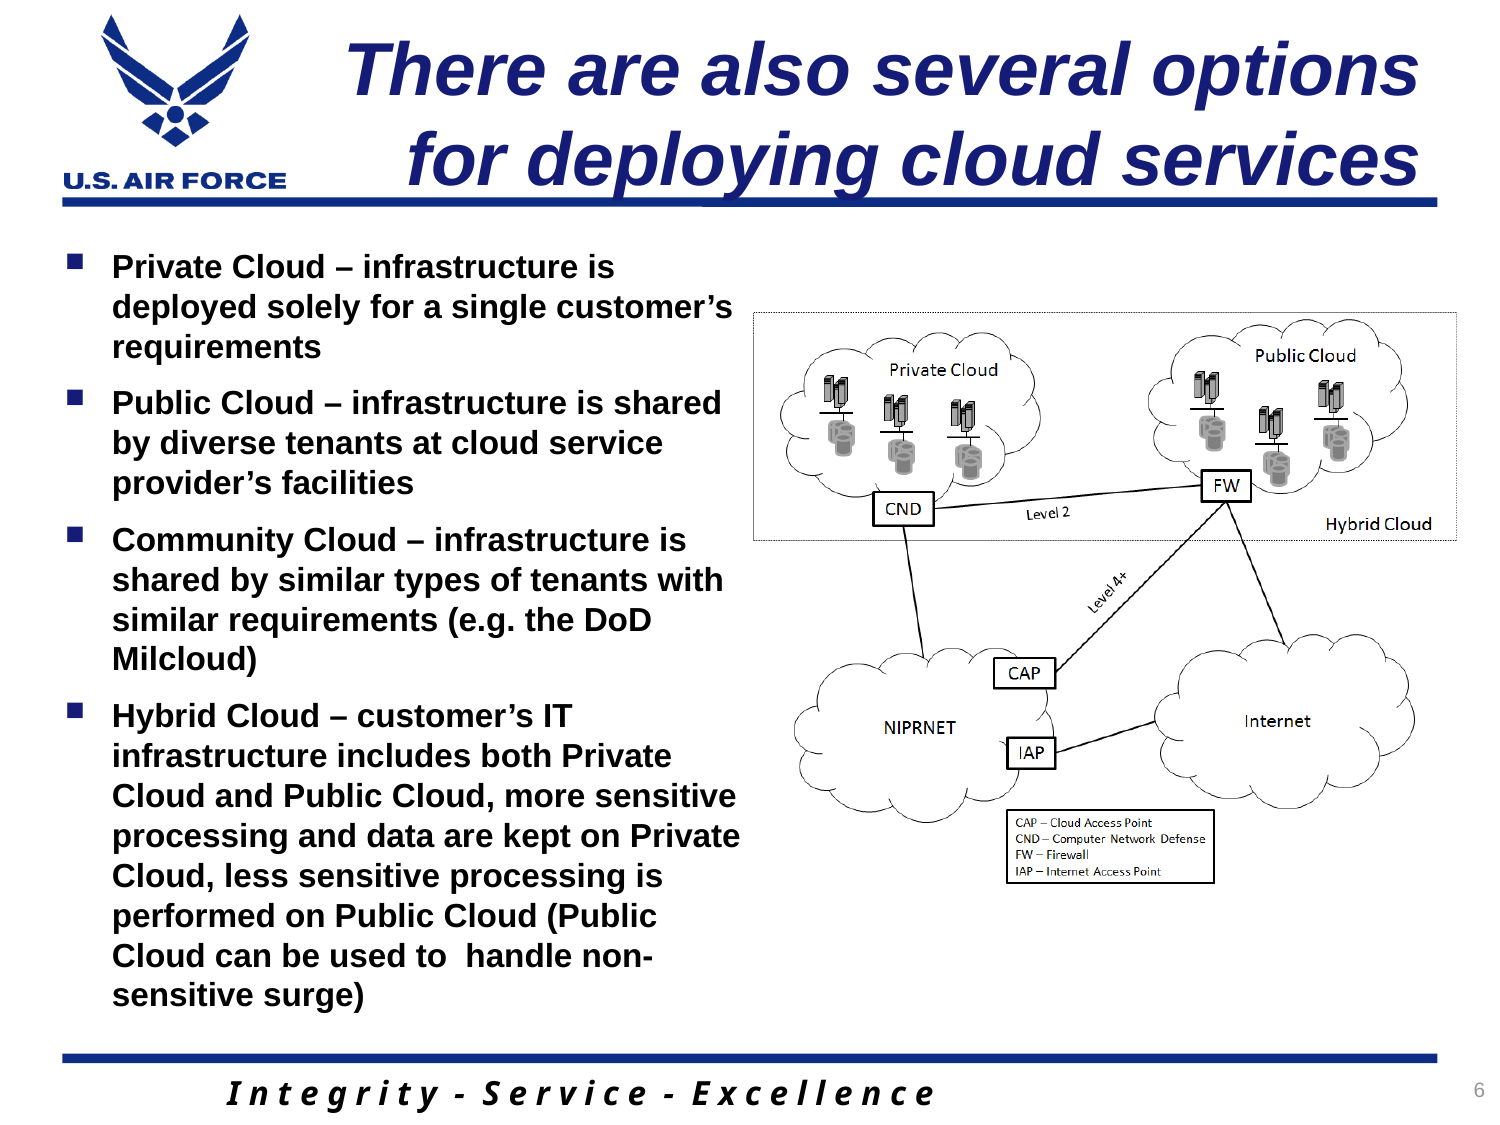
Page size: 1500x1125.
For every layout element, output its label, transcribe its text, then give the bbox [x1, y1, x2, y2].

picture [64, 14, 286, 189]
title There are also several options for deploying cloud services [237, 34, 1438, 186]
list Private Cloud – infrastructure is deployed solely for a single customer’s requirements Public Cloud – infrastructure is shared by diverse tenants at cloud service provider’s facilities Community Cloud – infrastructure is shared by similar types of tenants with similar requirements (e.g. the DoD Milcloud) Hybrid Cloud – customer’s IT infrastructure includes both Private Cloud and Public Cloud, more sensitive processing and data are kept on Private Cloud, less sensitive processing is performed on Public Cloud (Public Cloud can be used to handle non-sensitive surge) [49, 237, 763, 1088]
slide_number 6 [1149, 1069, 1500, 1125]
picture [753, 312, 1457, 886]
